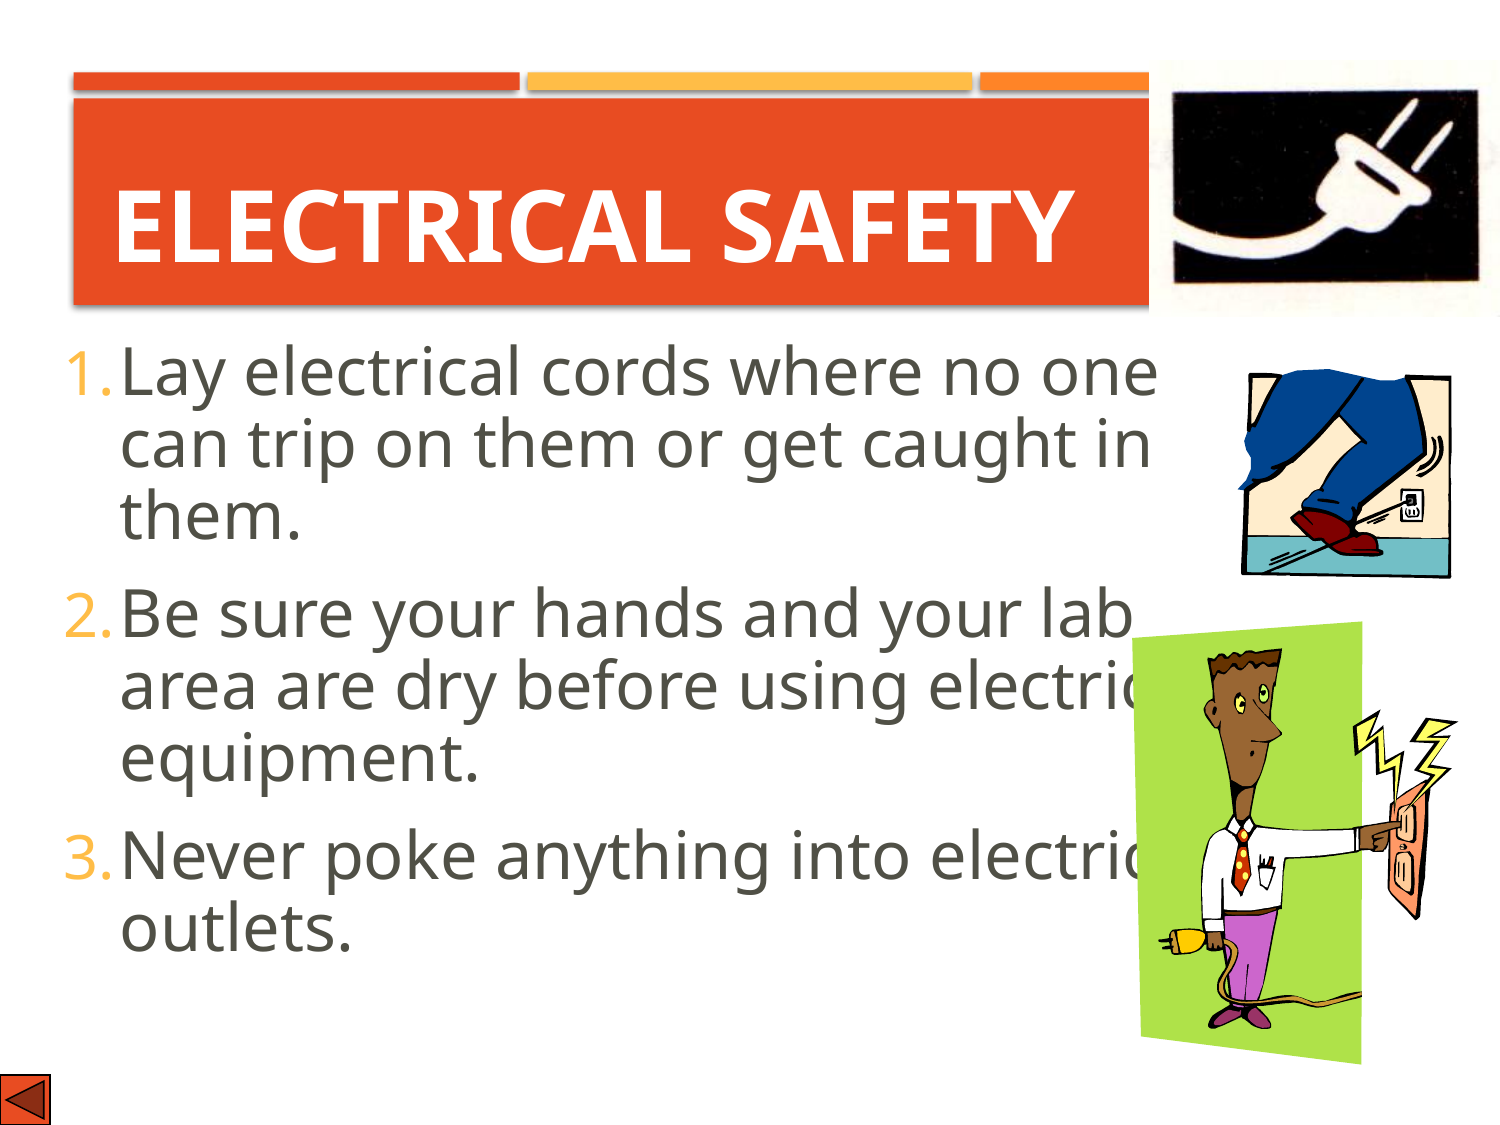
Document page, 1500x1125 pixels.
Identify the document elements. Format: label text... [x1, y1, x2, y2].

picture [1149, 59, 1500, 318]
list Lay electrical cords where no one can trip on them or get caught in them. Be sure your hands and your lab area are dry before using electrical equipment. Never poke anything into electrical outlets. [48, 309, 1238, 994]
title Electrical Safety [95, 112, 1143, 291]
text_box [1236, 368, 1453, 580]
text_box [1131, 620, 1459, 1066]
text_box [0, 1074, 51, 1125]
